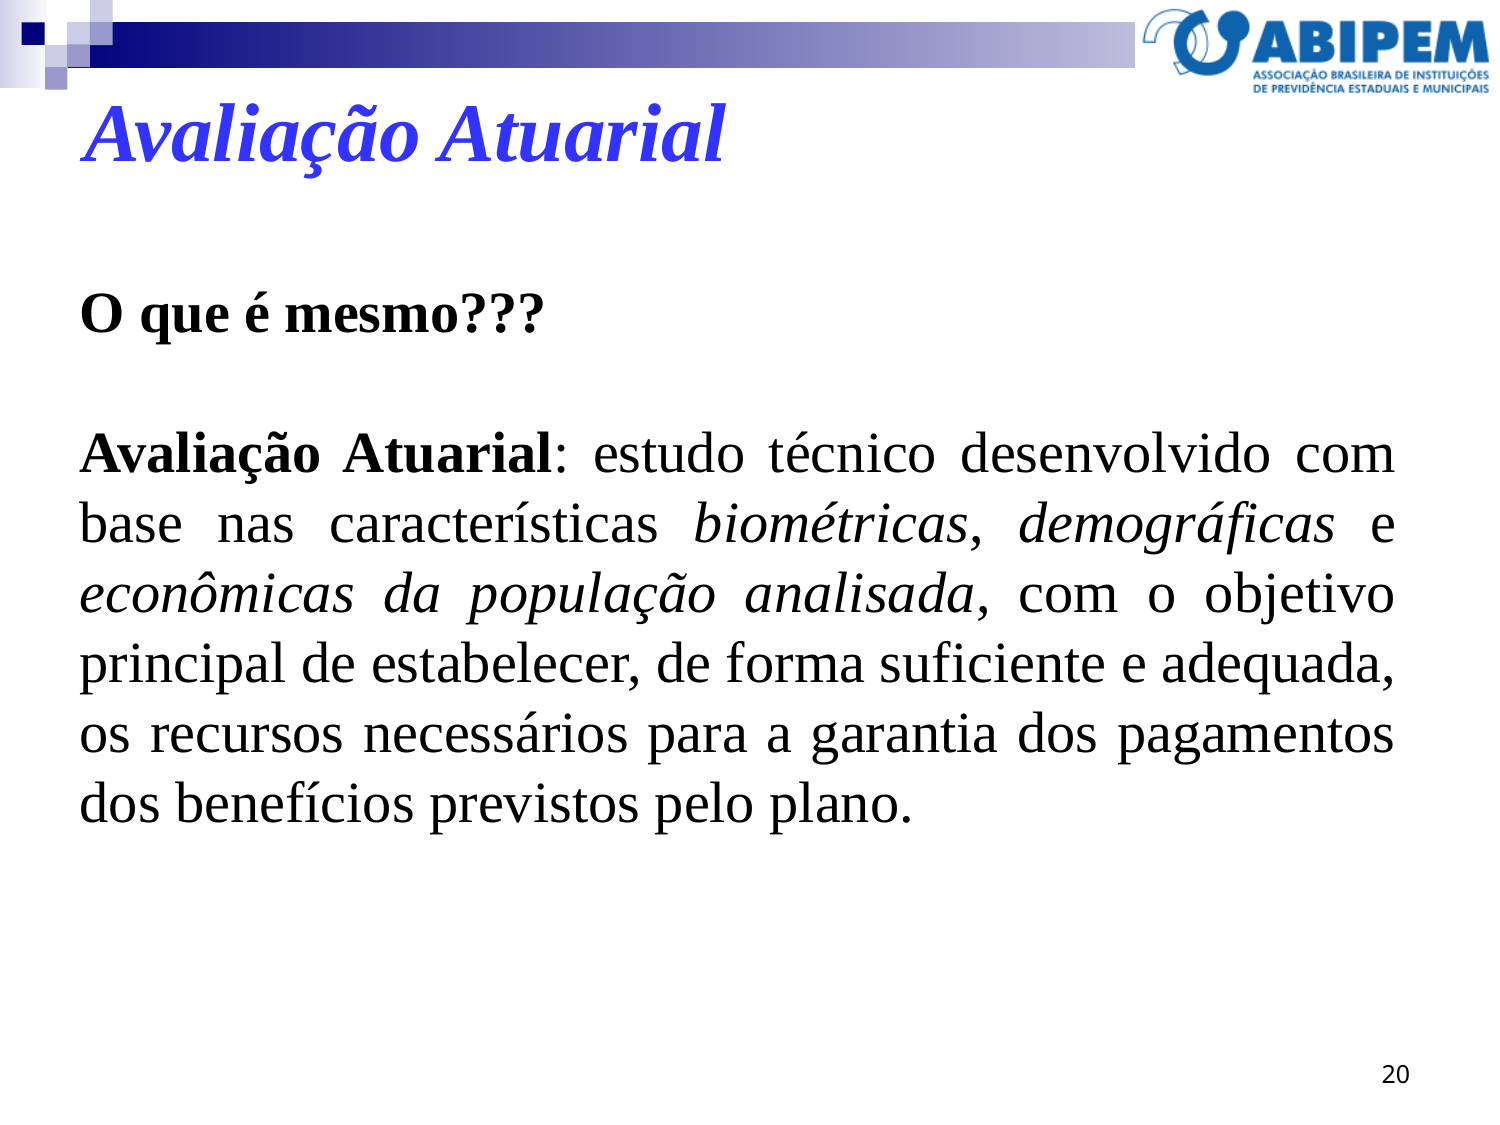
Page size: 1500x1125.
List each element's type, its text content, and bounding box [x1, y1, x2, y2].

picture [1135, 0, 1498, 78]
text_box 20 [1074, 1024, 1425, 1100]
text_box [149, 78, 1500, 304]
text_box Avaliação Atuarial [70, 70, 1421, 296]
text_box O que é mesmo??? Avaliação Atuarial: estudo técnico desenvolvido com base nas características biométricas, demográficas e econômicas da população analisada, com o objetivo principal de estabelecer, de forma suficiente e adequada, os recursos necessários para a garantia dos pagamentos dos benefícios previstos pelo plano. [64, 267, 1412, 1024]
